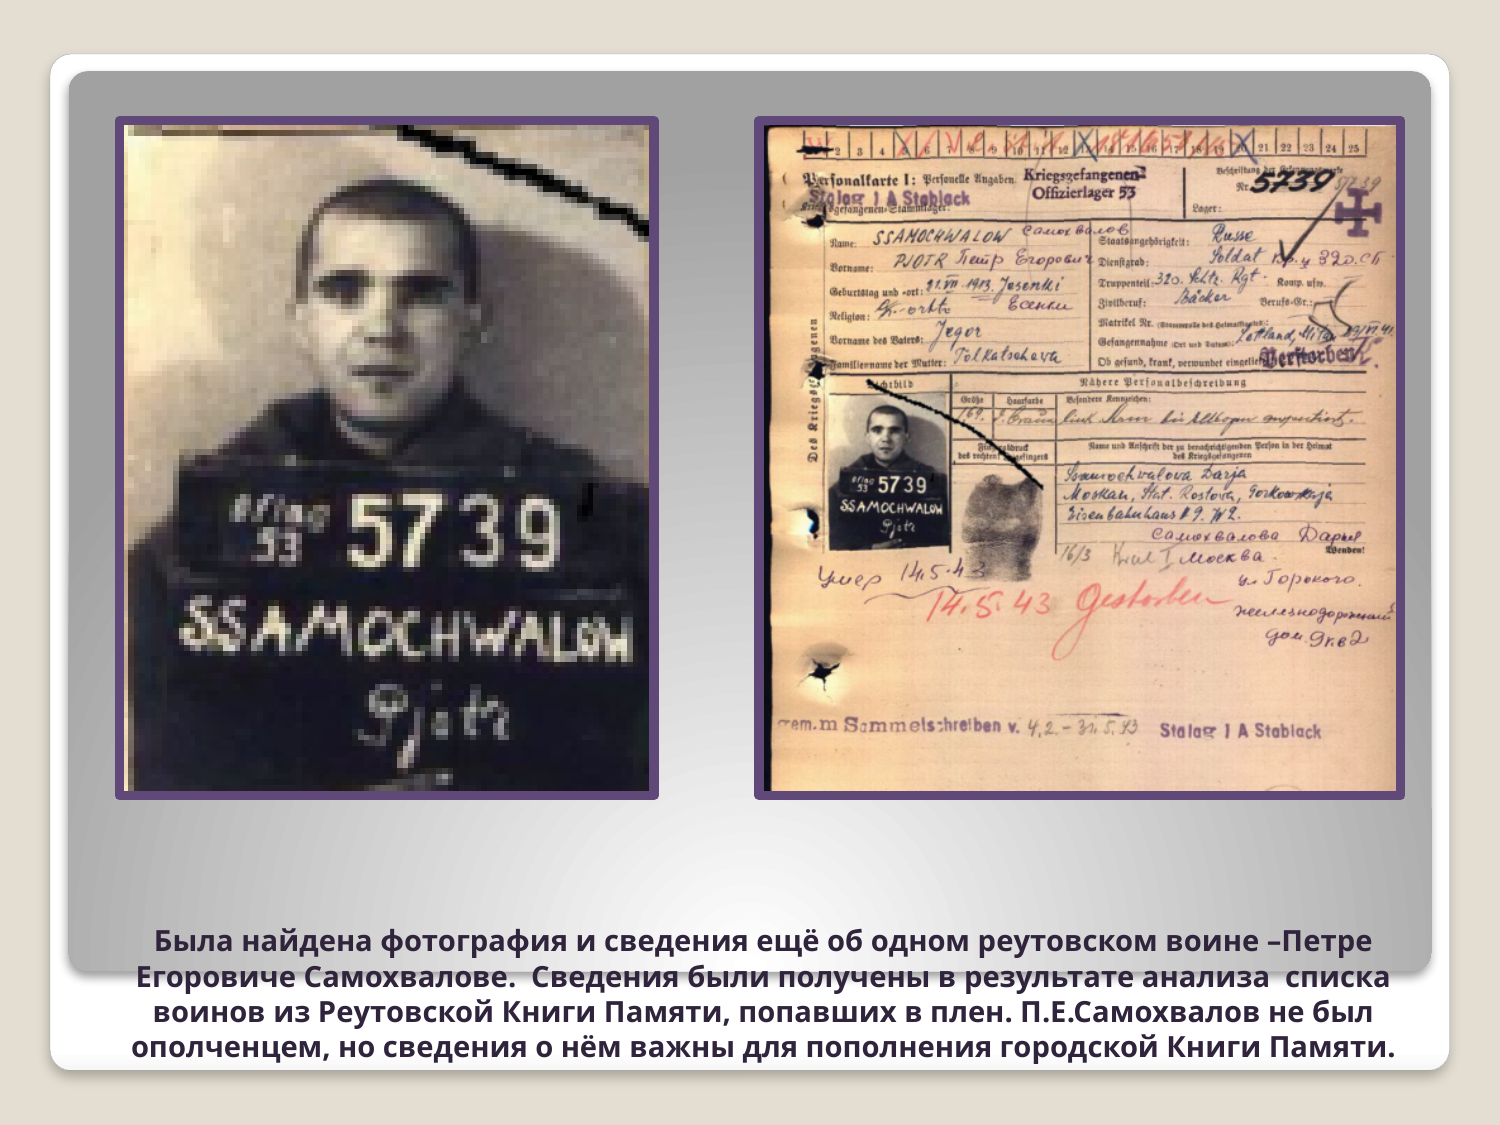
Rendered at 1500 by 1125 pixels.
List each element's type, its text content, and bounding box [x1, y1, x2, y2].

title Была найдена фотография и сведения ещё об одном реутовском воине –Петре Егоровиче Самохвалове. Сведения были получены в результате анализа списка воинов из Реутовской Книги Памяти, попавших в плен. П.Е.Самохвалов не был ополченцем, но сведения о нём важны для пополнения городской Книги Памяти. [92, 846, 1435, 1071]
picture [763, 125, 1397, 791]
picture [123, 125, 650, 791]
